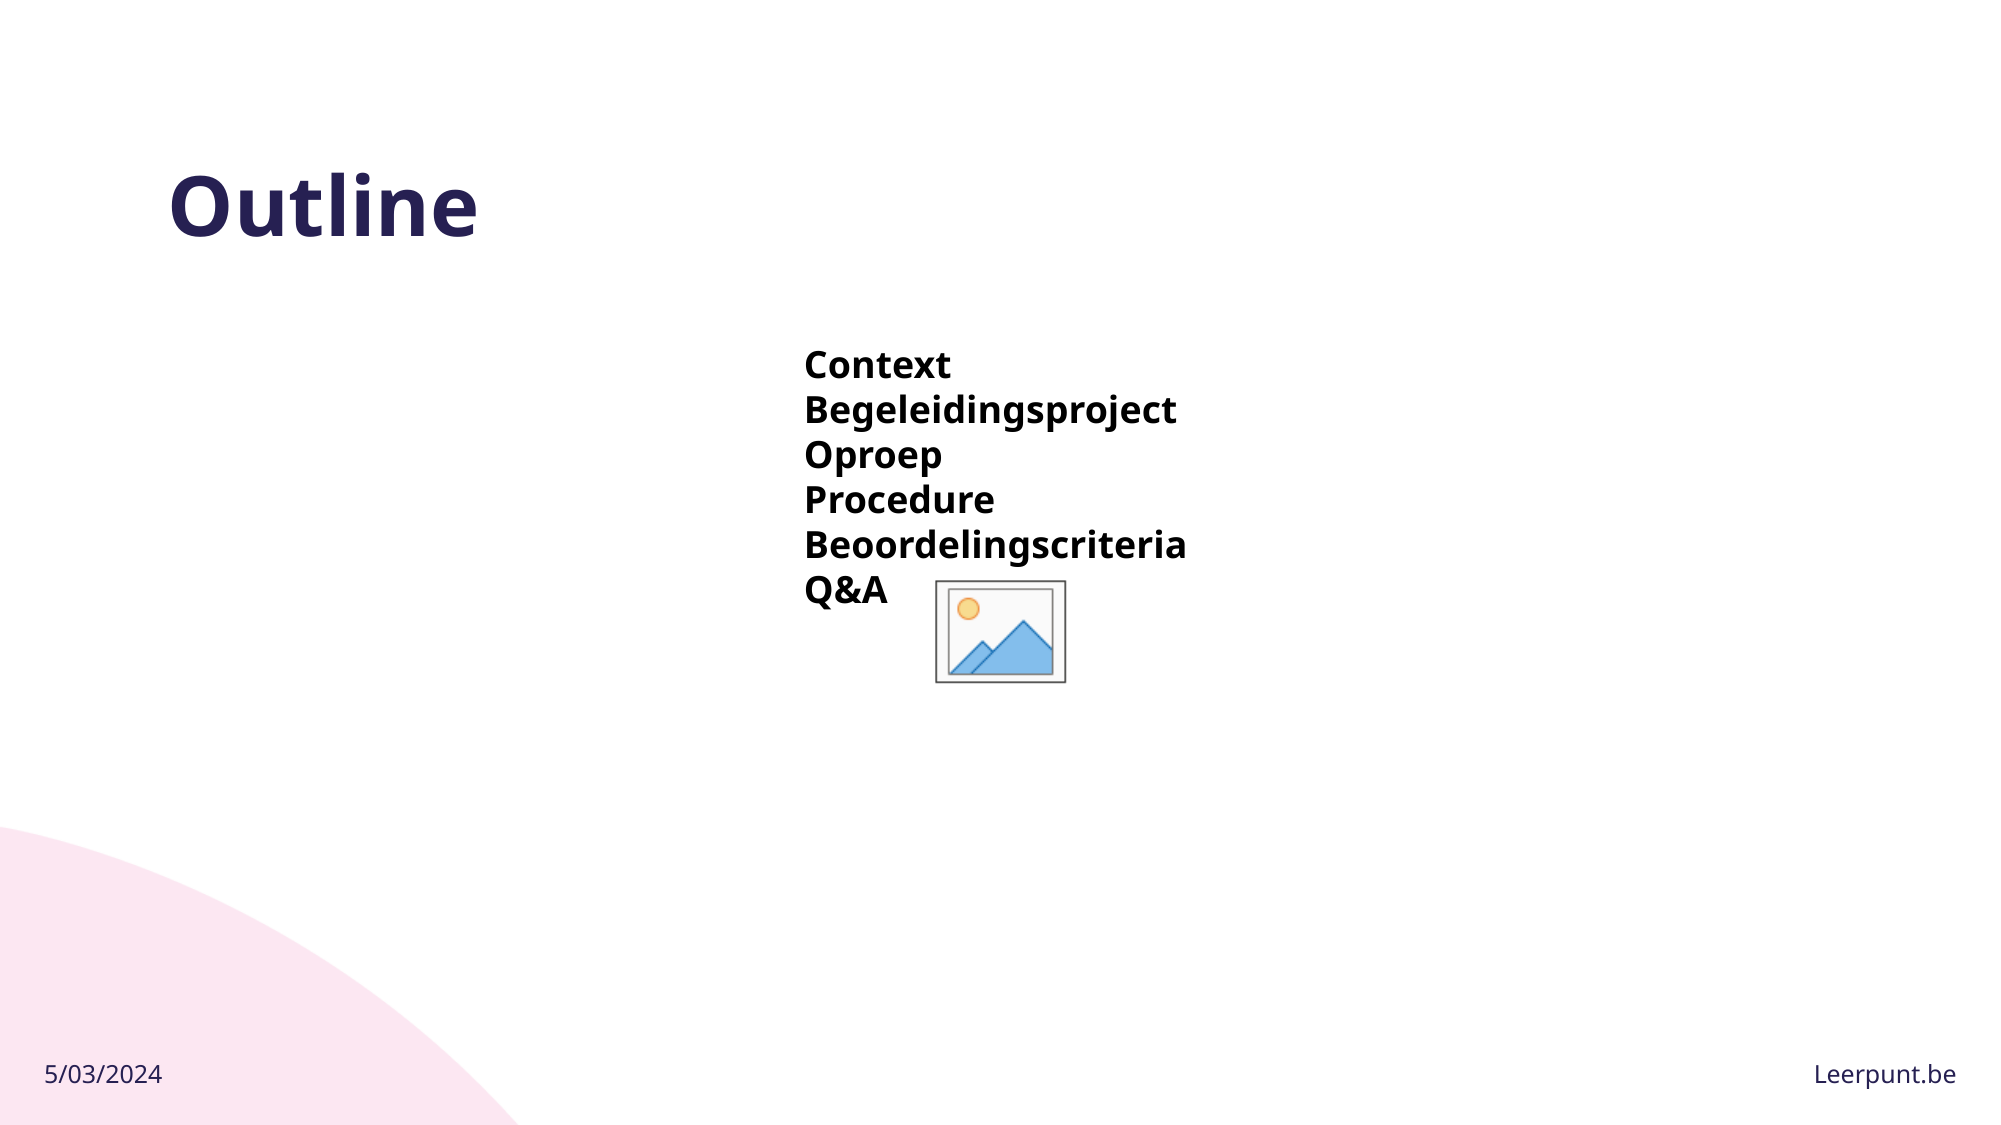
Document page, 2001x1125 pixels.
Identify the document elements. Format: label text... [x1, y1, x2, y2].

title Outline [153, 94, 1846, 312]
picture [0, 2, 2001, 1125]
